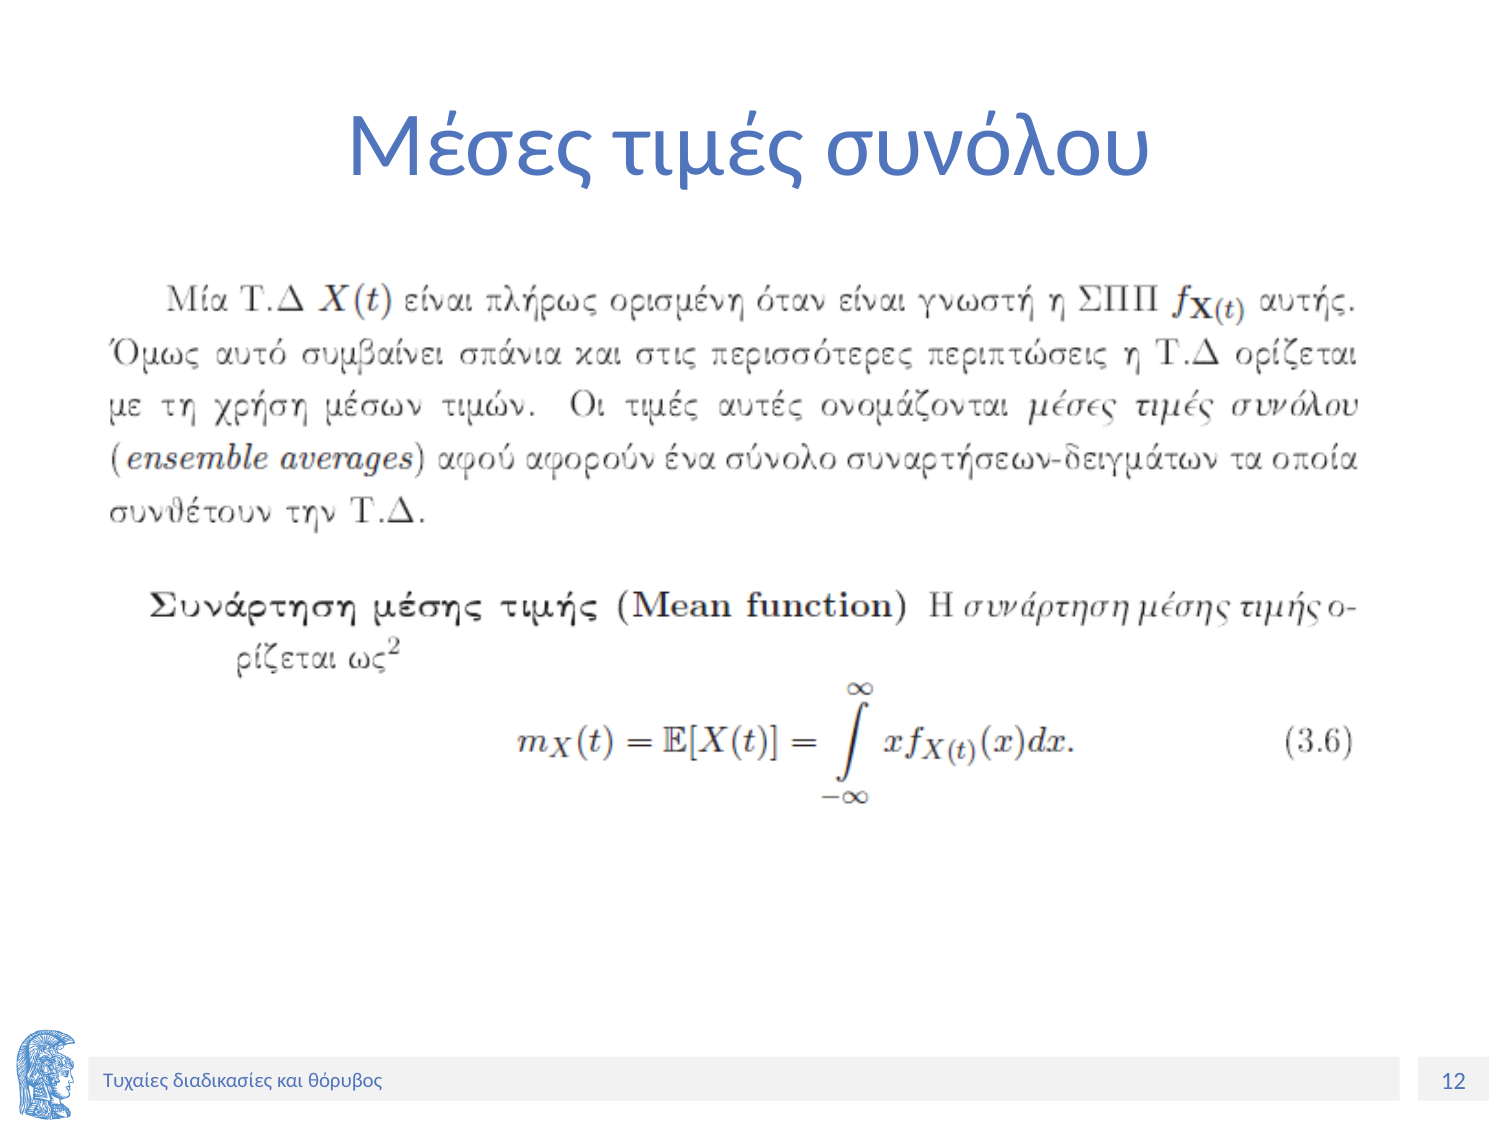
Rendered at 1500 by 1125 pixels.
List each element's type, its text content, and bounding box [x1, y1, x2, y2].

picture [9, 1026, 81, 1120]
title Μέσες τιμές συνόλου [75, 45, 1425, 233]
picture [97, 266, 1402, 543]
picture [137, 576, 1363, 825]
